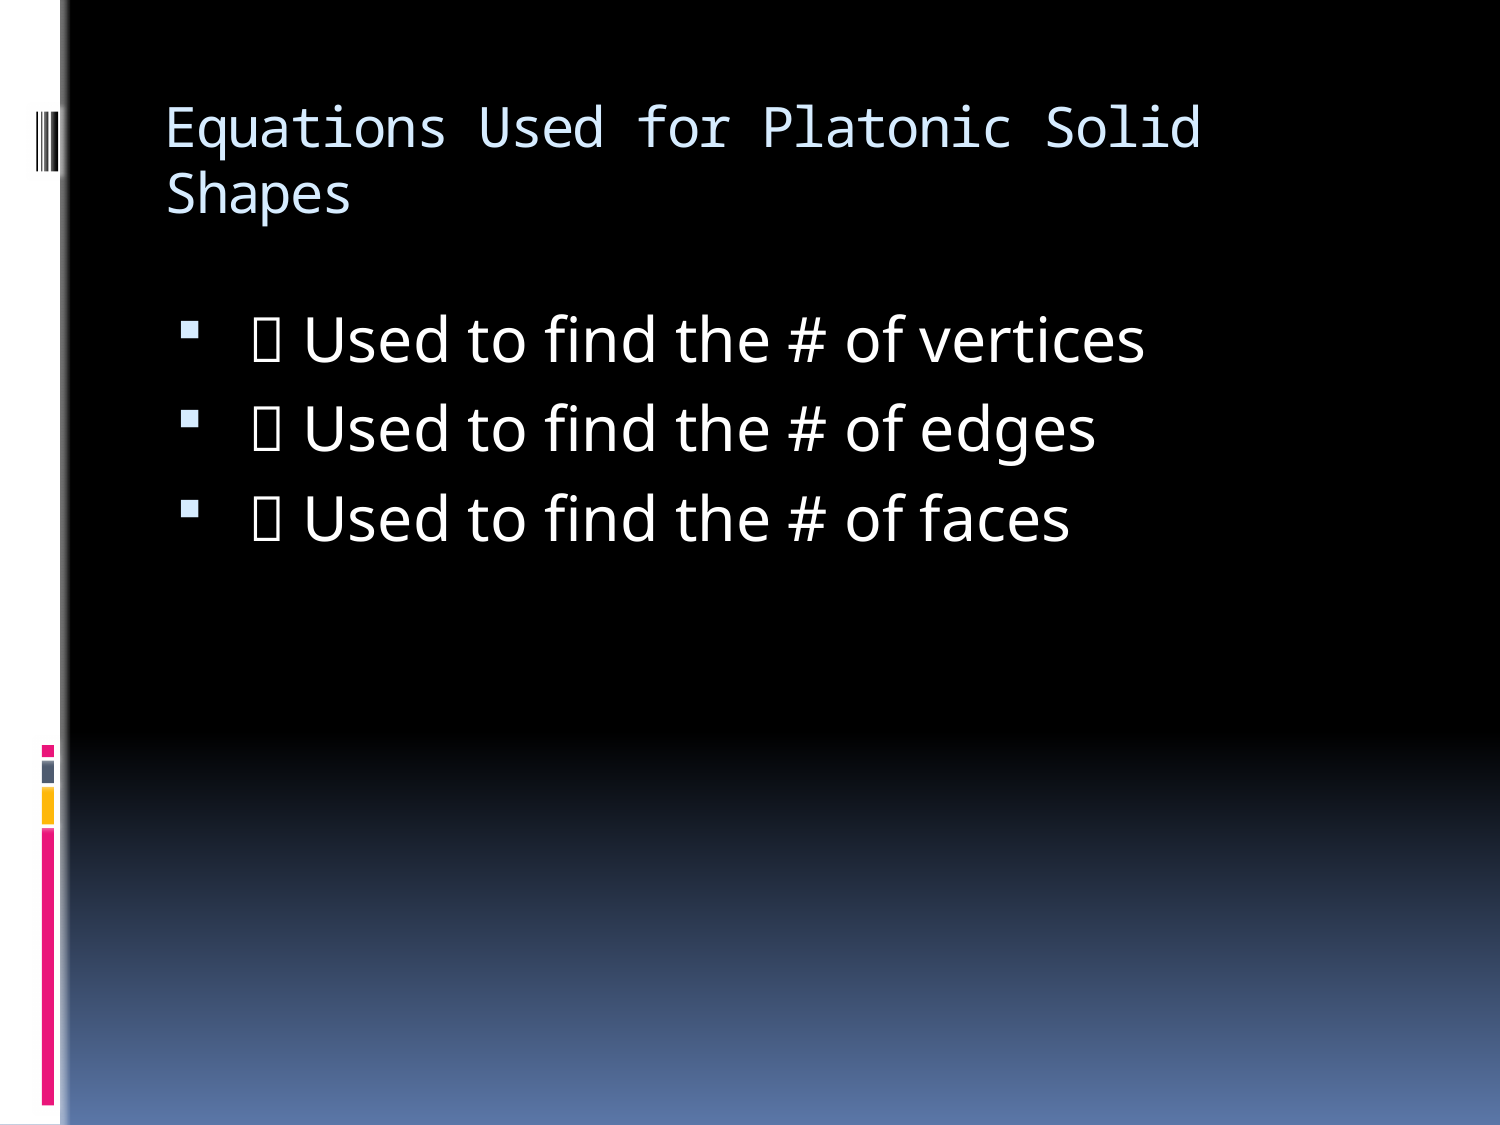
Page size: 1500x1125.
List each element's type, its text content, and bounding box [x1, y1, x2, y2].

title Equations Used for Platonic Solid Shapes [150, 83, 1425, 234]
